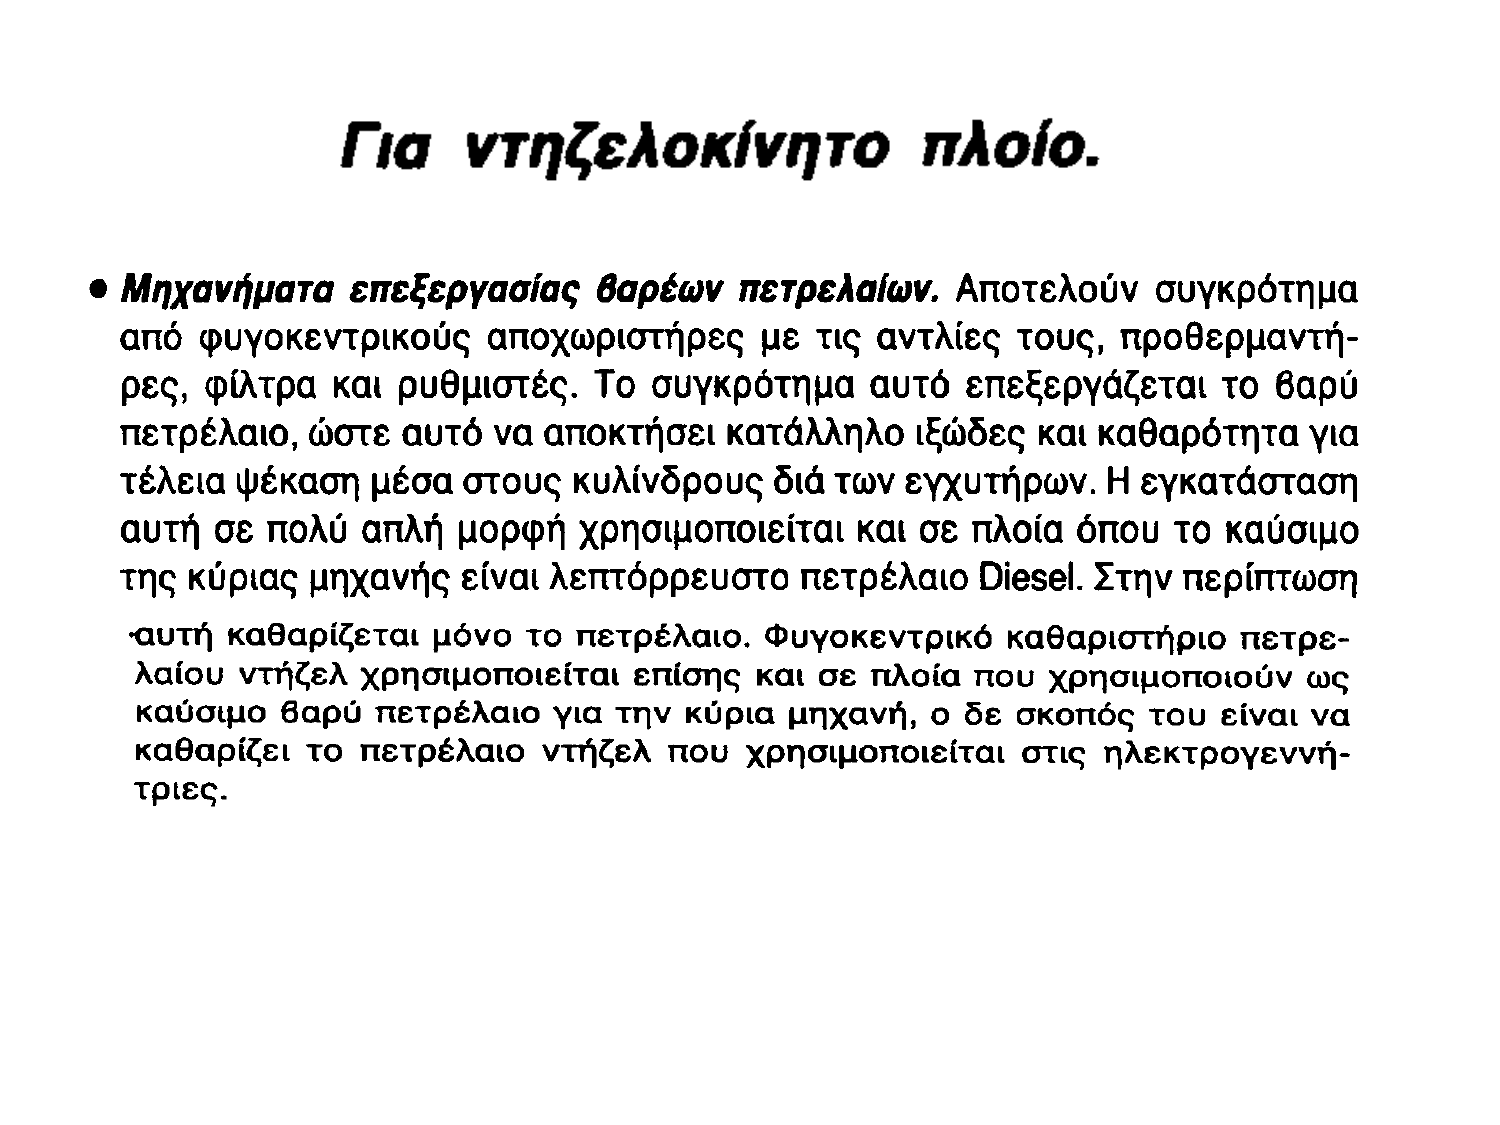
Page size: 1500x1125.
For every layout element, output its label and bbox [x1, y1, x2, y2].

picture [336, 101, 1126, 187]
picture [111, 609, 1400, 810]
list [74, 266, 1426, 729]
